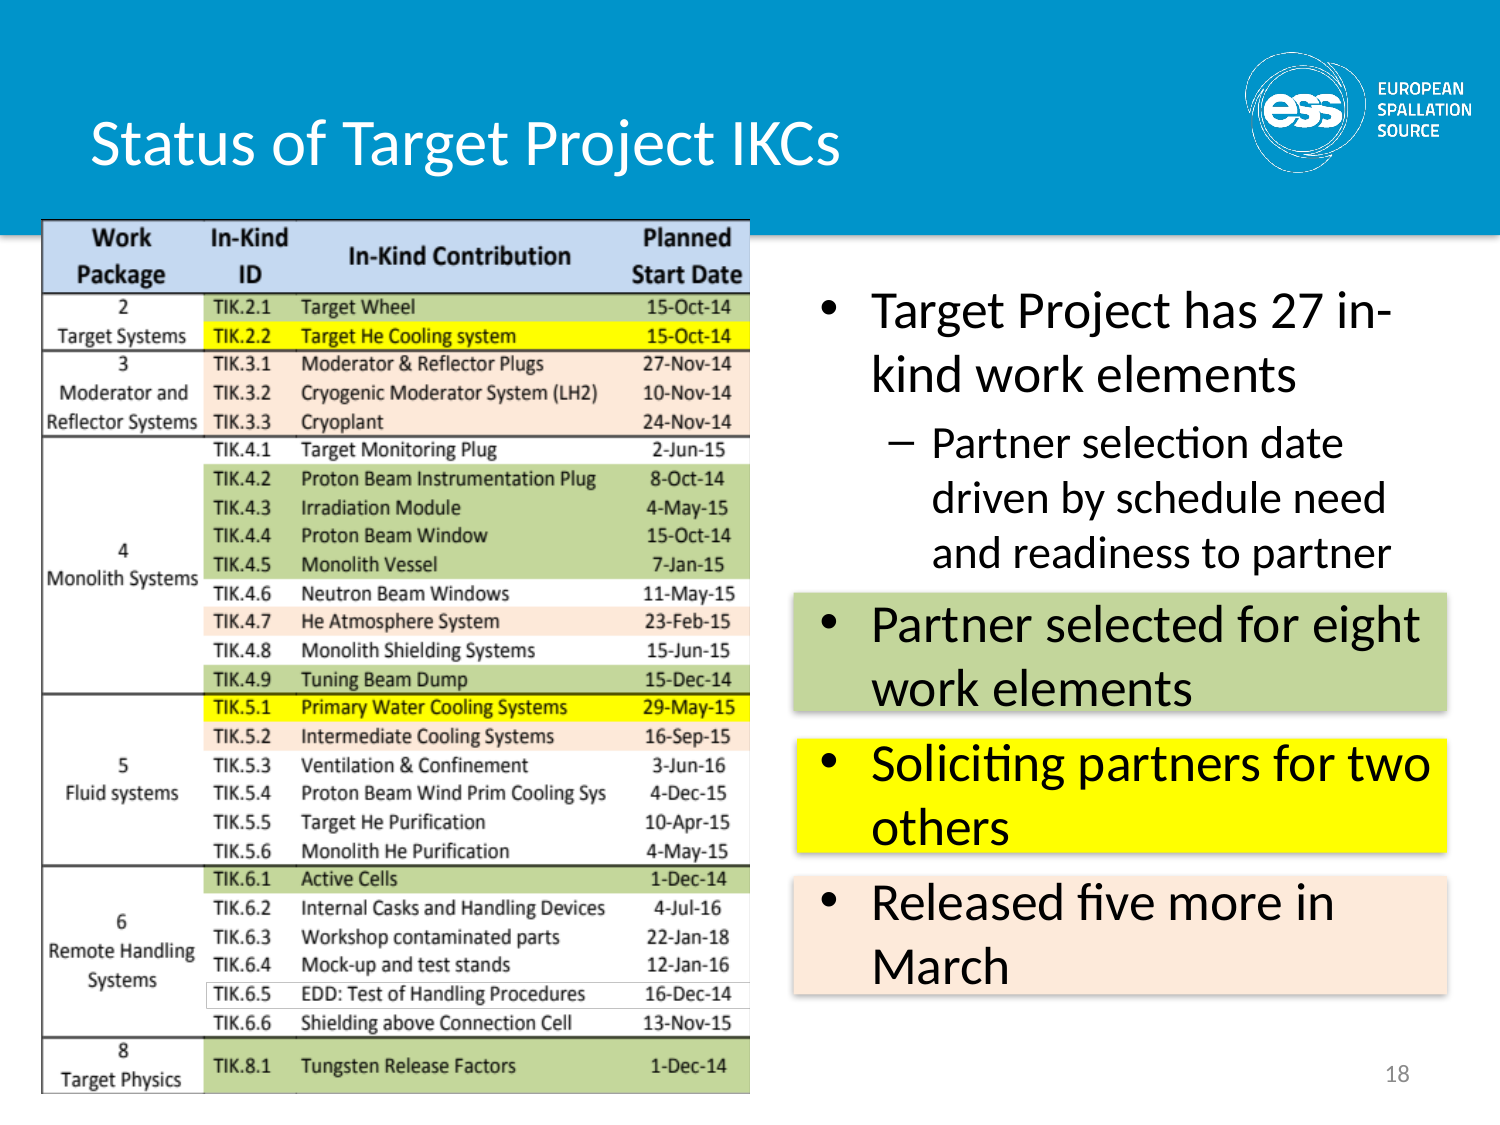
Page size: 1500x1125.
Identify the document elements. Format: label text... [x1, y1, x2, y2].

picture [1423, 83, 1430, 94]
picture [1454, 83, 1458, 94]
picture [1432, 125, 1438, 136]
picture [1443, 86, 1450, 93]
list Target Project has 27 in-kind work elements Partner selection date driven by schedule need and readiness to partner Partner selected for eight work elements Soliciting partners for two others Released five more in March [804, 267, 1471, 1010]
picture [1389, 104, 1393, 115]
picture [1436, 104, 1444, 115]
picture [1264, 94, 1342, 127]
picture [1409, 104, 1415, 115]
picture [1418, 104, 1423, 115]
slide_number 18 [1074, 1042, 1425, 1103]
text_box [793, 592, 804, 712]
picture [1400, 83, 1407, 94]
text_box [41, 219, 751, 1094]
picture [1398, 109, 1406, 115]
picture [1379, 83, 1385, 94]
title Status of Target Project IKCs [75, 45, 1247, 233]
text_box [796, 738, 804, 853]
picture [1422, 125, 1428, 134]
text_box [793, 875, 804, 995]
